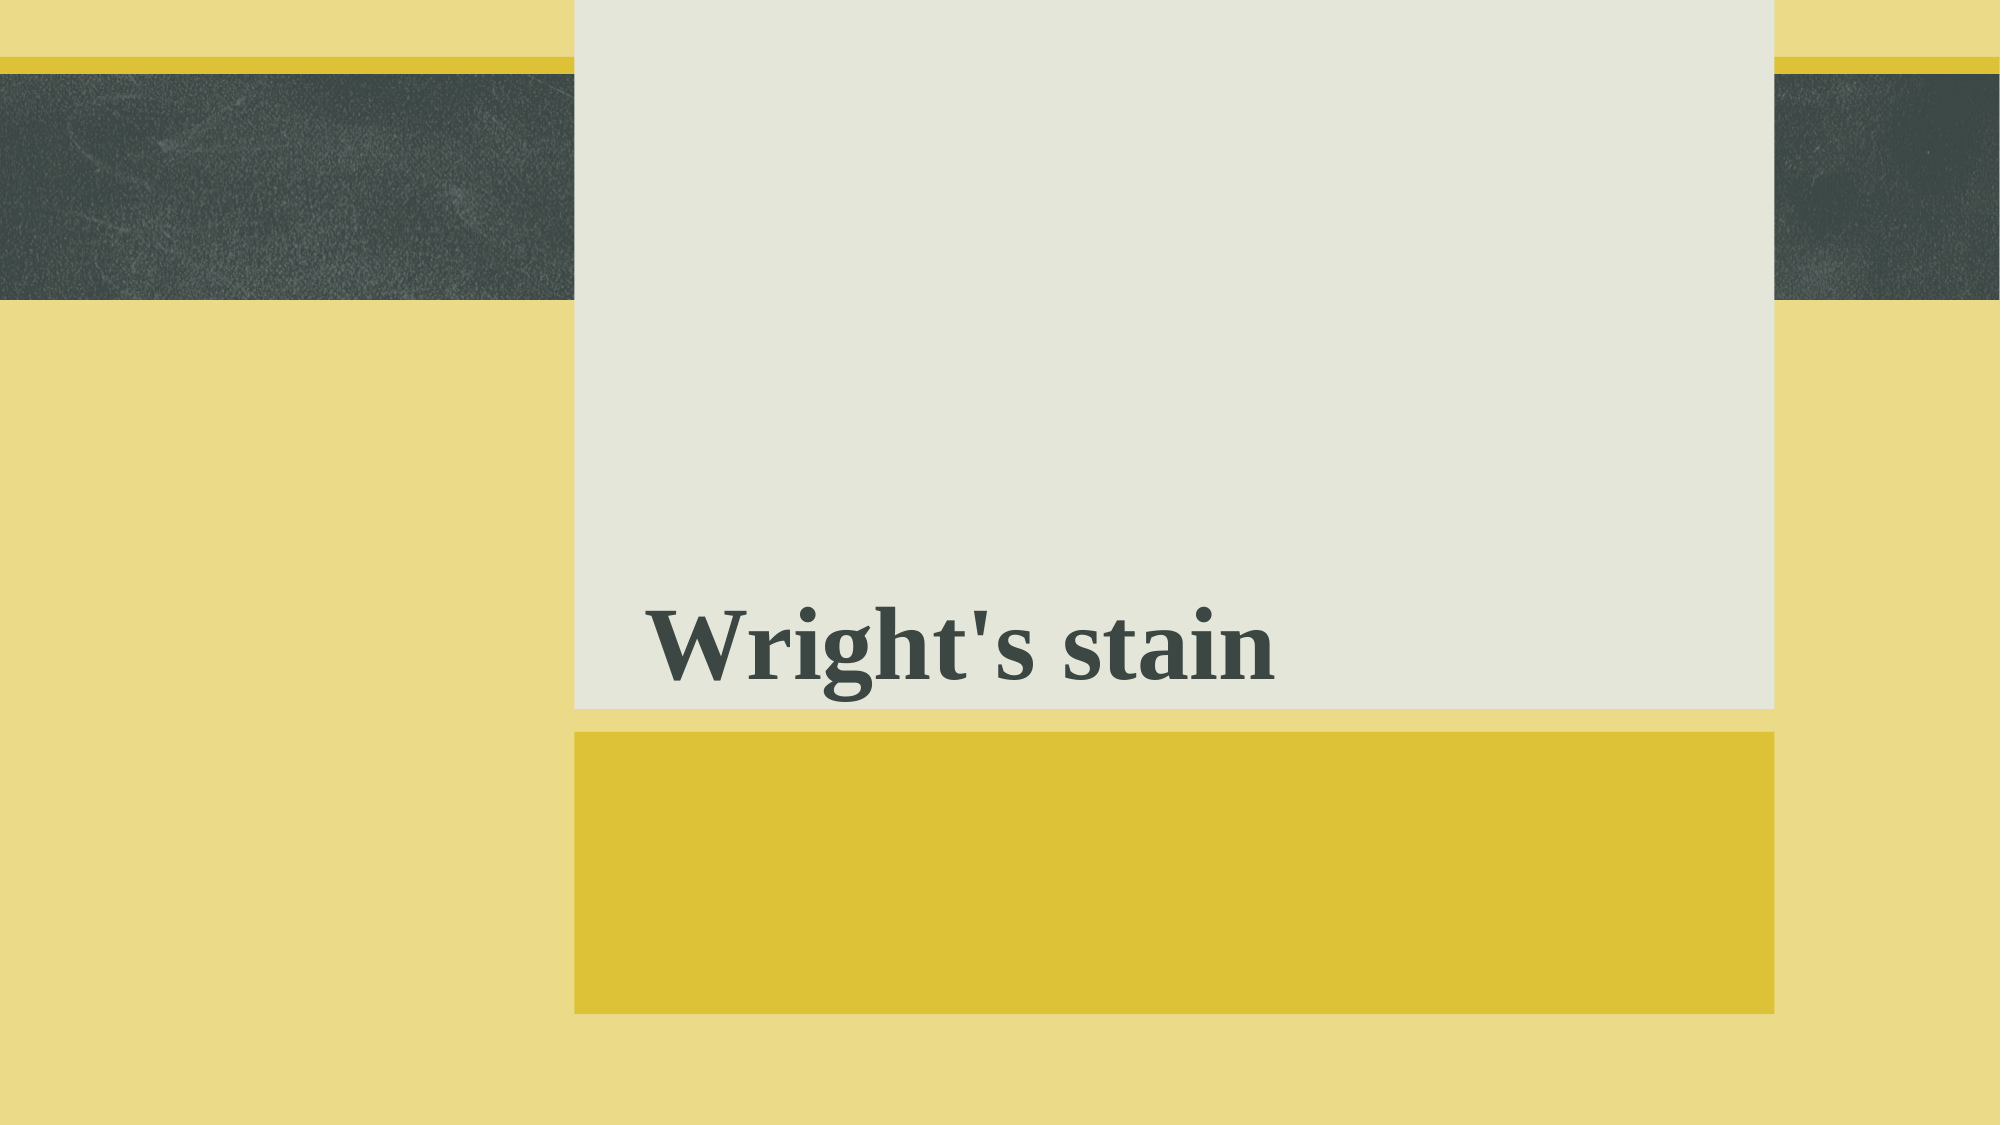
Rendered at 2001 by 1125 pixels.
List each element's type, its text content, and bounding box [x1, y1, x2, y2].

title Wright's stain [629, 108, 1712, 710]
picture [1775, 74, 2000, 300]
picture [0, 74, 574, 300]
